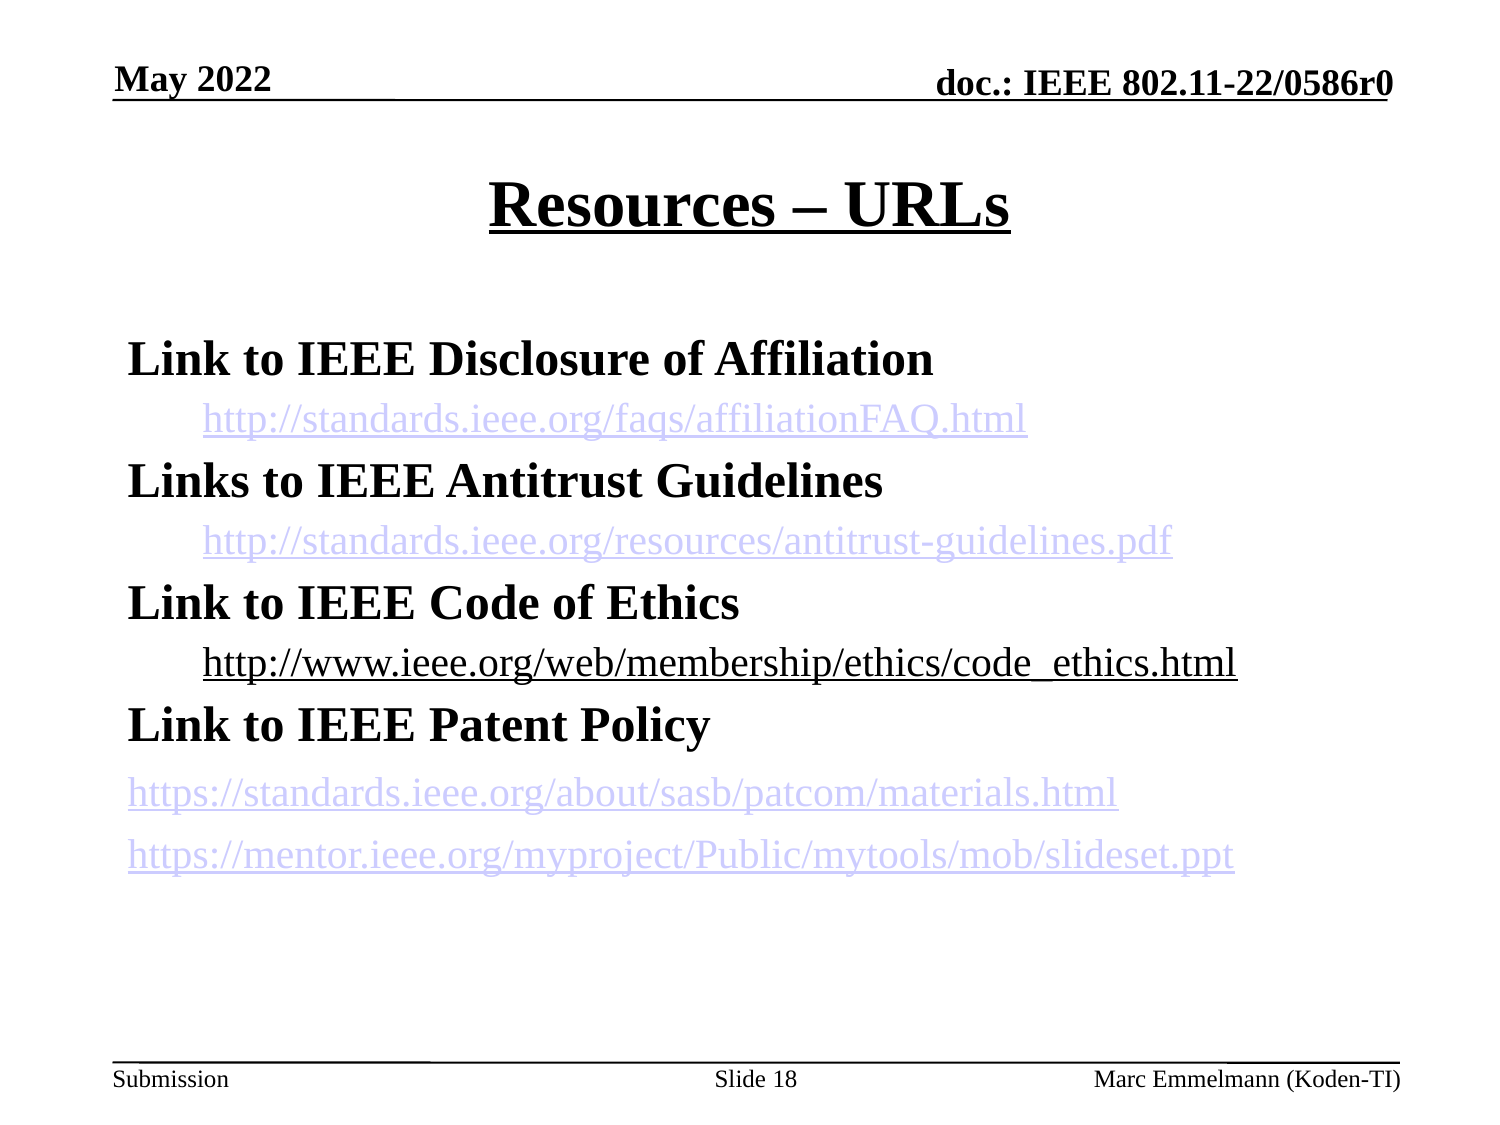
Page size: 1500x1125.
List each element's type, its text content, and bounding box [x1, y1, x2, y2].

slide_number Slide 18 [712, 1061, 800, 1123]
footer Marc Emmelmann (Koden-TI) [878, 1061, 1402, 1093]
title Resources – URLs [112, 112, 1388, 288]
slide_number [114, 54, 423, 100]
list Link to IEEE Disclosure of Affiliation http://standards.ieee.org/faqs/affiliationFAQ.html Links to IEEE Antitrust Guidelines http://standards.ieee.org/resources/antitrust-guidelines.pdf Link to IEEE Code of Ethics http://www.ieee.org/web/membership/ethics/code_ethics.html Link to IEEE Patent Policy https://standards.ieee.org/about/sasb/patcom/materials.html https://mentor.ieee.org/myproject/Public/mytools/mob/slideset.ppt [112, 324, 1388, 1000]
